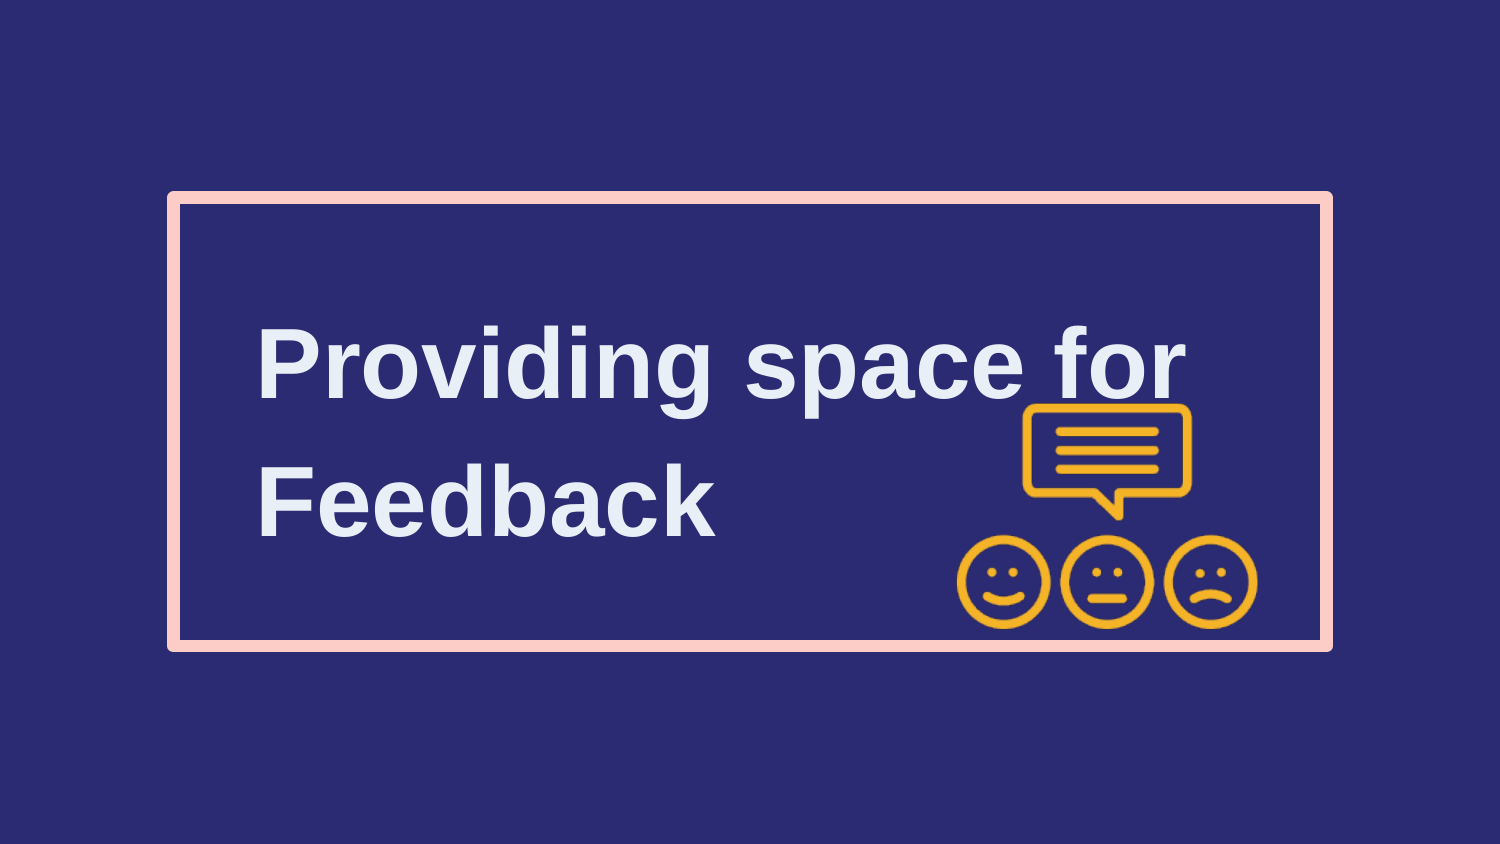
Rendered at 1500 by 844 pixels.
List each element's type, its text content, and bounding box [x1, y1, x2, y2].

text_box [173, 197, 726, 647]
title Providing space for Feedback [240, 265, 726, 647]
picture [731, 140, 1484, 844]
